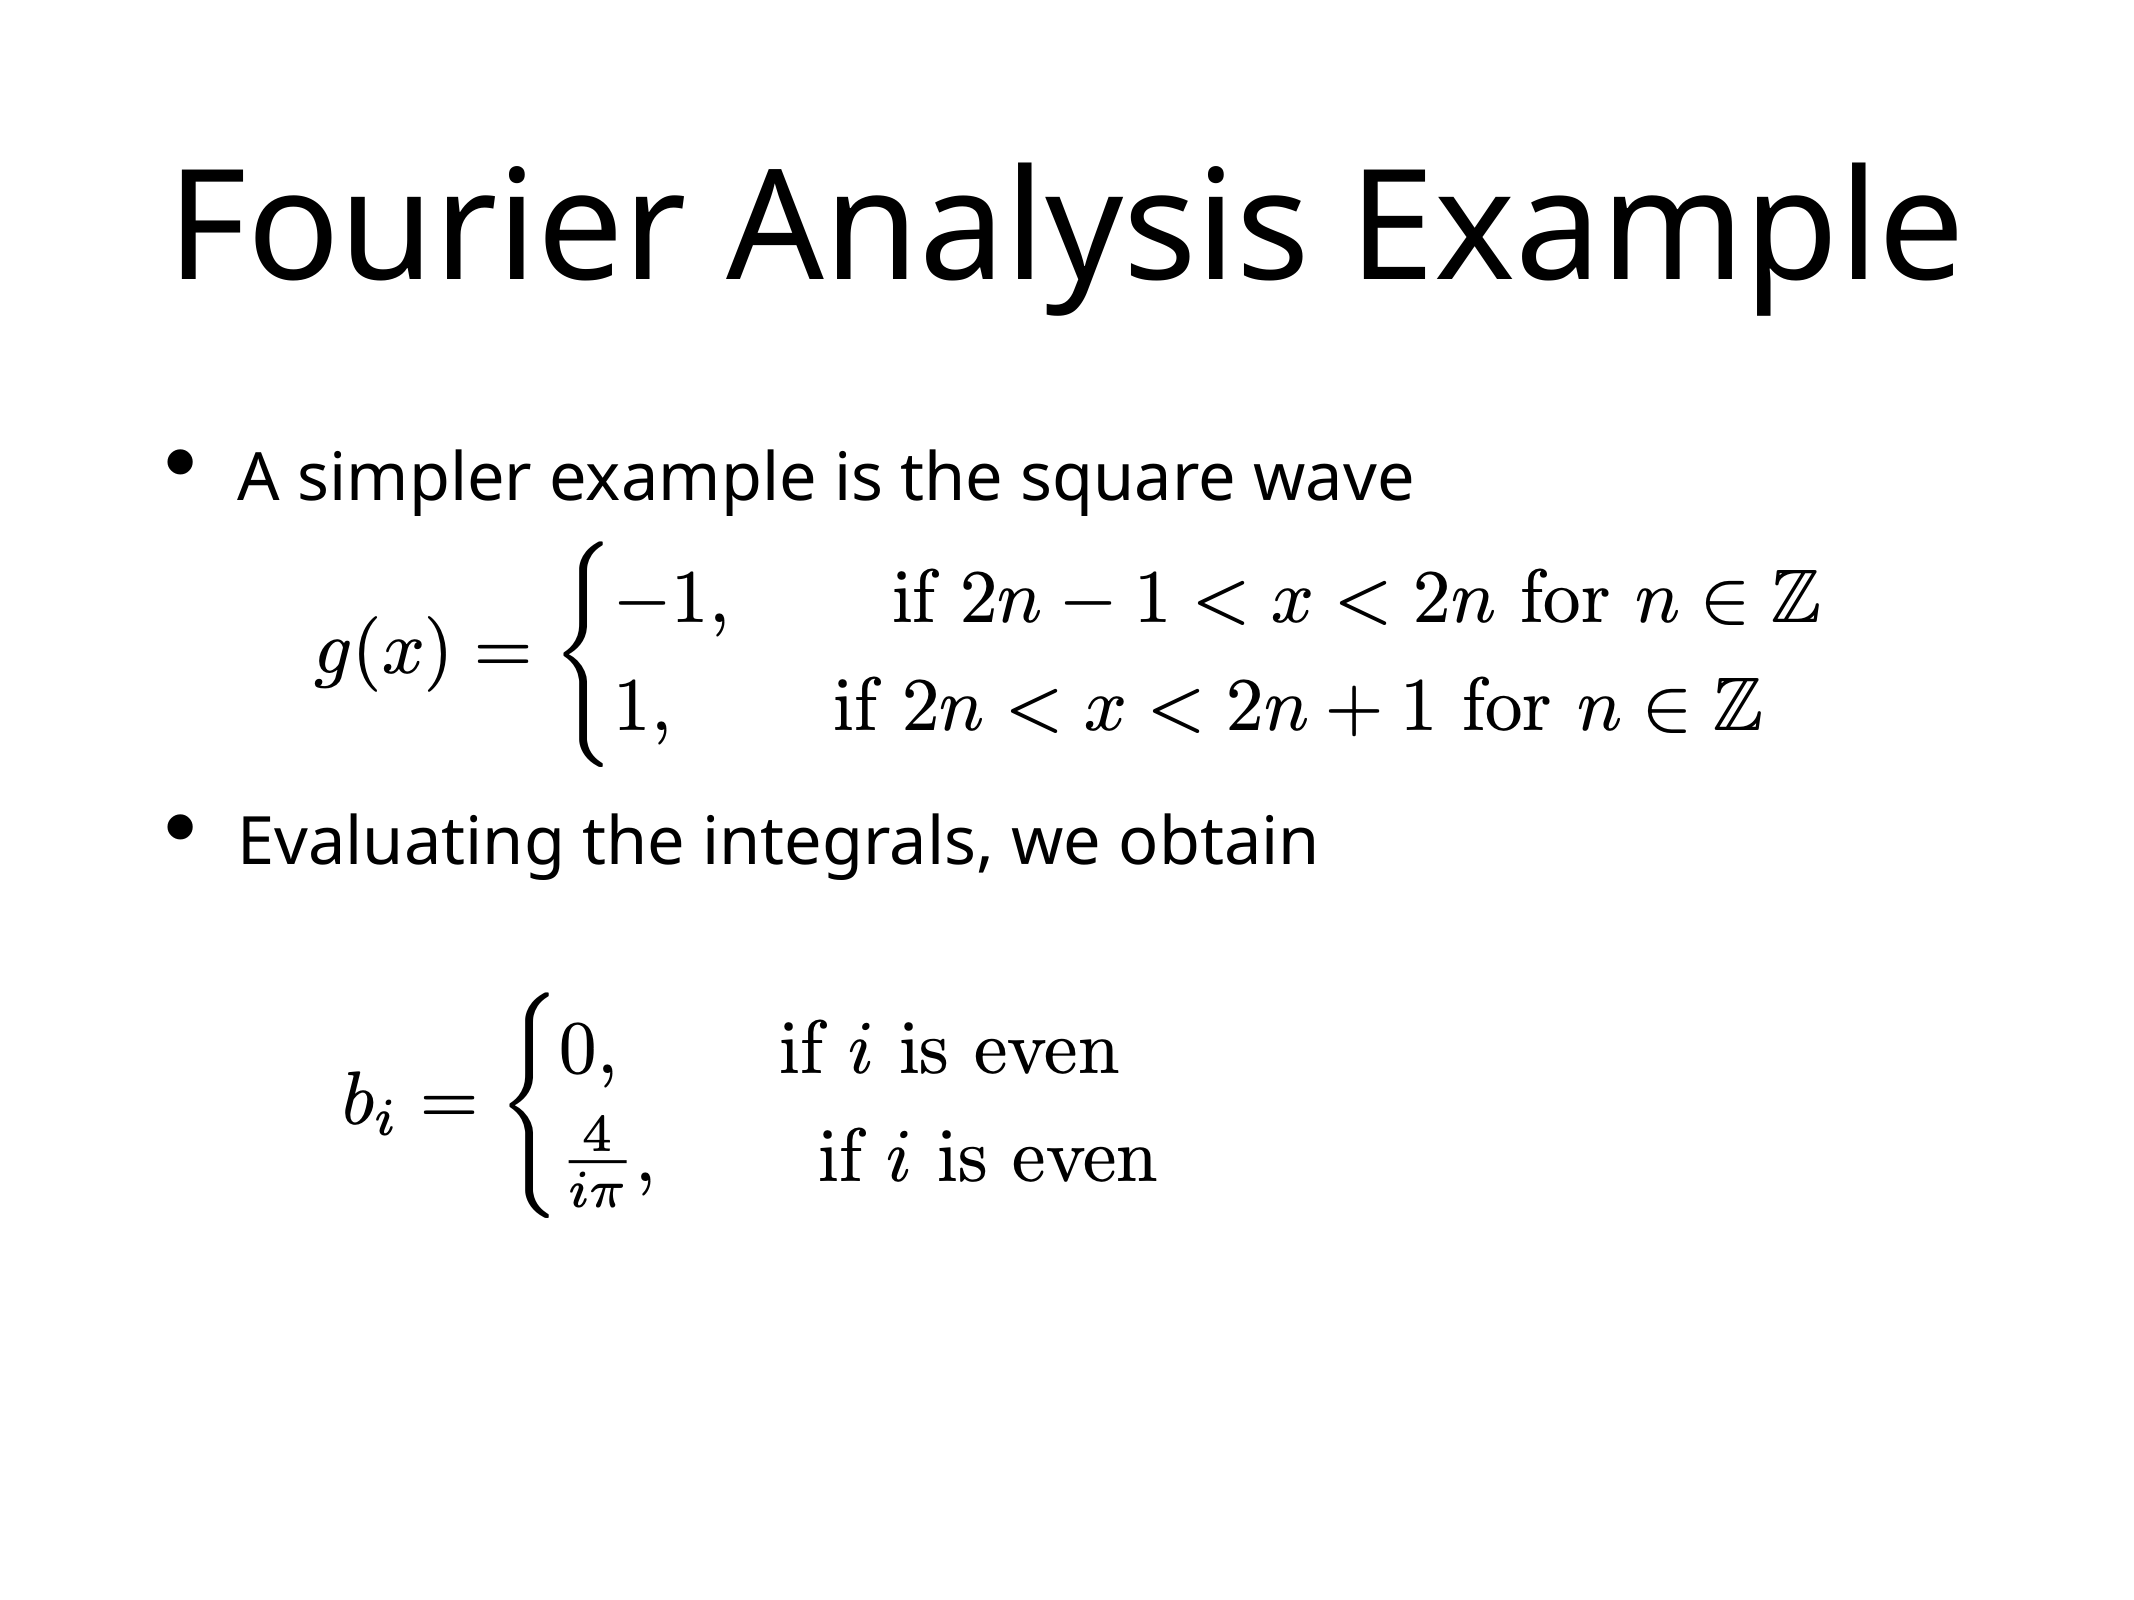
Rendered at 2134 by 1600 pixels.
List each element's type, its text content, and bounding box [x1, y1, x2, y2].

list A simpler example is the square wave Evaluating the integrals, we obtain [155, 424, 1978, 1457]
picture [314, 540, 1819, 768]
picture [344, 990, 1158, 1219]
title Fourier Analysis Example [155, 41, 1978, 397]
